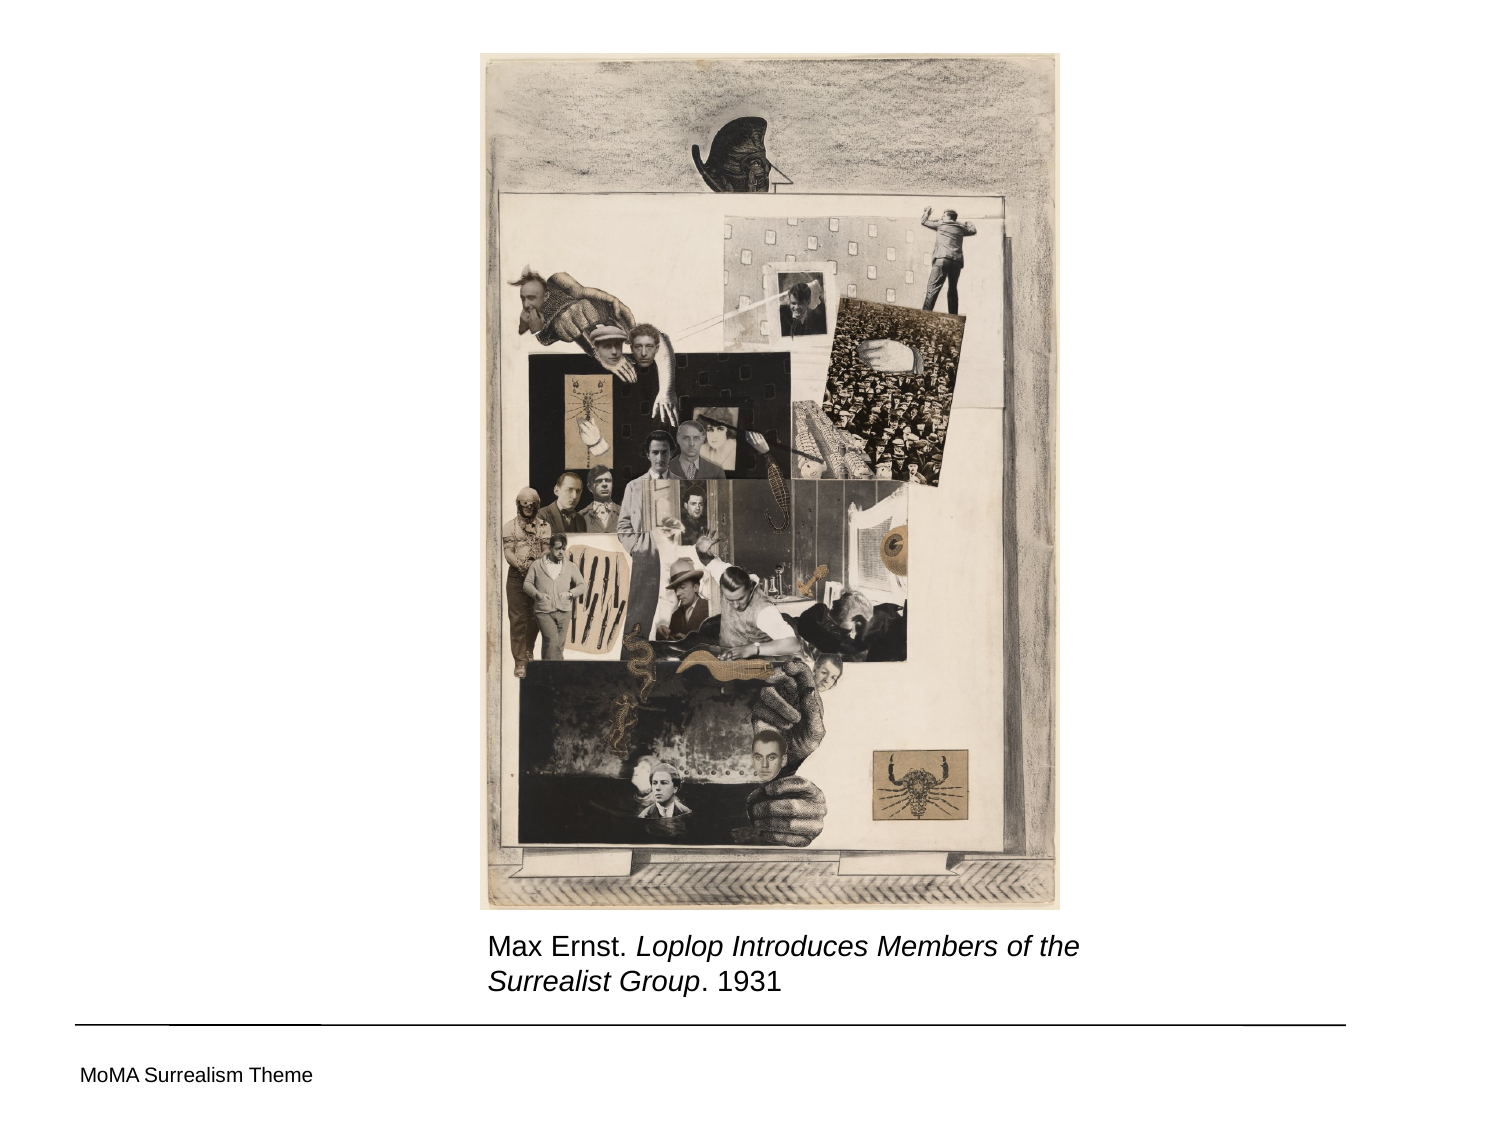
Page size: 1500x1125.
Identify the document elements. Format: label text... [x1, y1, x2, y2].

text_box Max Ernst. Loplop Introduces Members of the Surrealist Group. 1931 [487, 925, 1122, 997]
picture [480, 53, 1060, 910]
text_box MoMA Surrealism Theme [65, 1054, 450, 1098]
